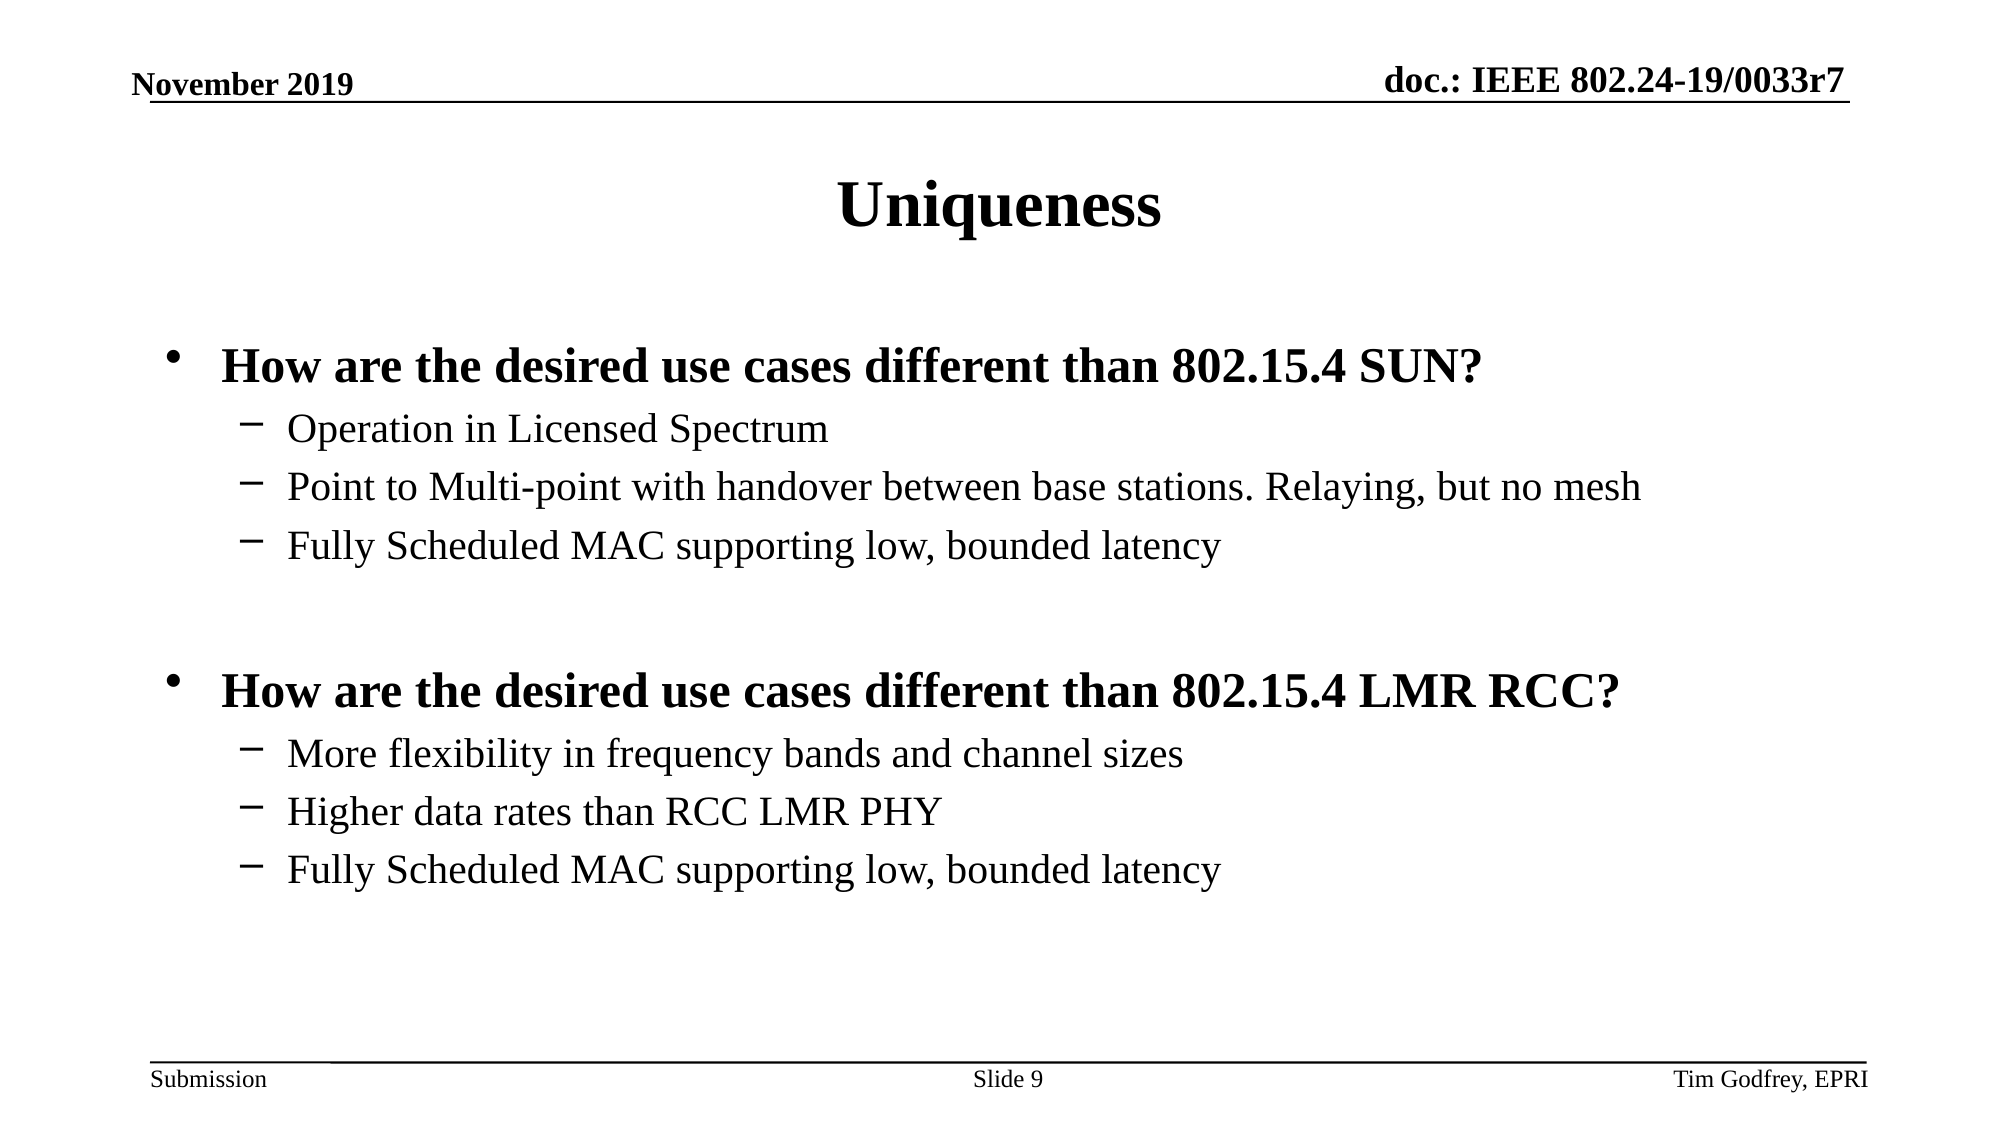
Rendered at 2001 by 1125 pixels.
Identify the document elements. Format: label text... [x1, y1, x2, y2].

title Uniqueness [150, 112, 1850, 288]
list How are the desired use cases different than 802.15.4 SUN? Operation in Licensed Spectrum Point to Multi-point with handover between base stations. Relaying, but no mesh Fully Scheduled MAC supporting low, bounded latency How are the desired use cases different than 802.15.4 LMR RCC? More flexibility in frequency bands and channel sizes Higher data rates than RCC LMR PHY Fully Scheduled MAC supporting low, bounded latency [150, 324, 1850, 1000]
slide_number Slide 9 [964, 1061, 1053, 1093]
footer Tim Godfrey, EPRI [1670, 1061, 1869, 1093]
